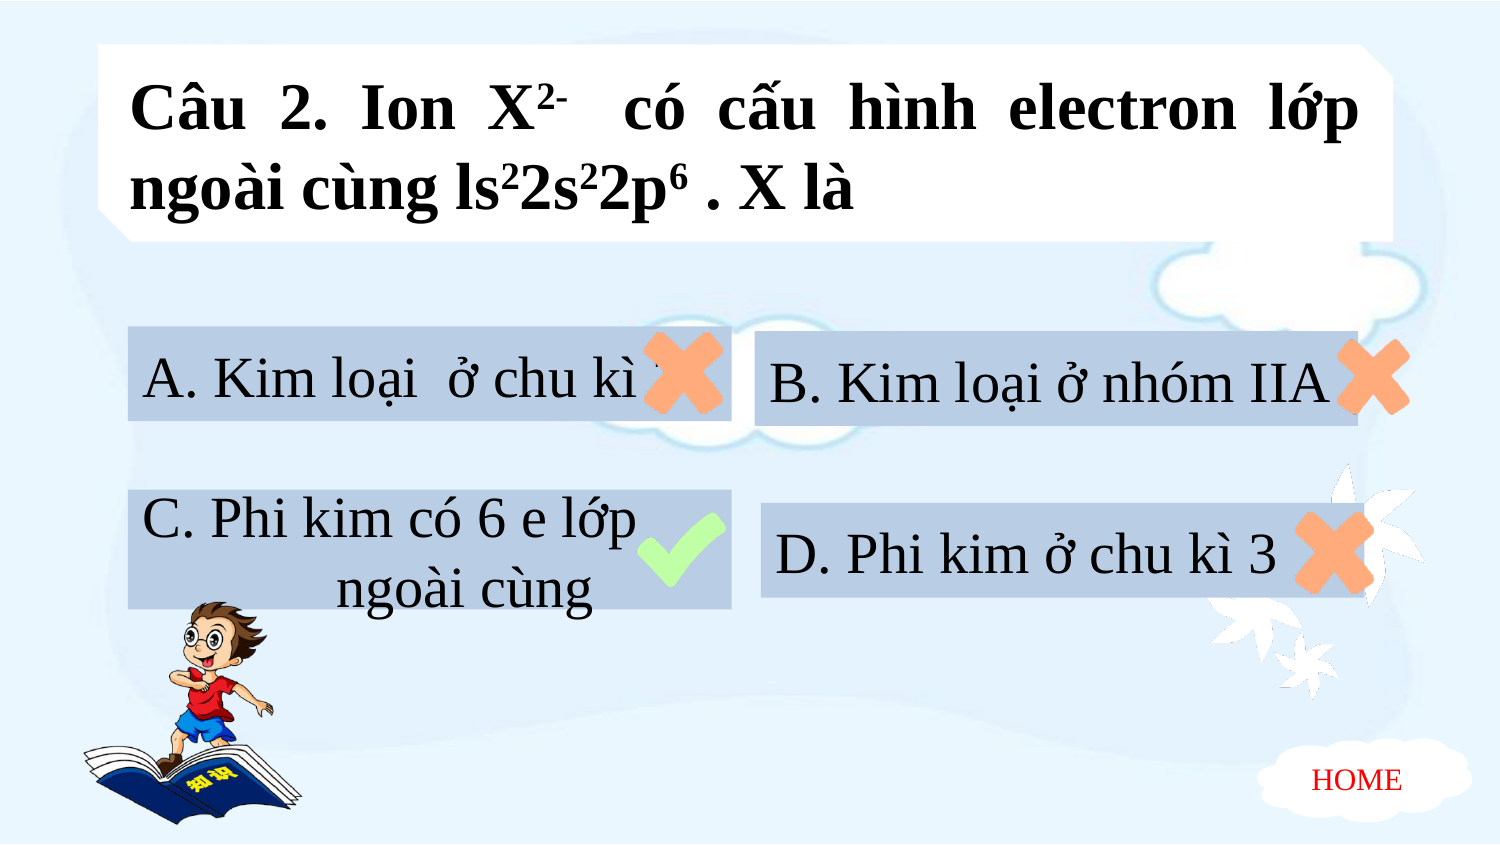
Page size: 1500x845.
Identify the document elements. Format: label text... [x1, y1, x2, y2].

text_box HOME [1256, 738, 1473, 823]
text_box C. Phi kim có 6 e lớp ngoài cùng [126, 487, 734, 611]
text_box D. Phi kim ở chu kì 3 [759, 501, 1285, 600]
text_box Câu 2. Ion X2- có cấu hình electron lớp ngoài cùng ls22s22p6 . X là [95, 42, 1396, 244]
picture [0, 1, 1500, 844]
text_box A. Kim loại ở chu kì 2 [126, 324, 734, 423]
text_box B. Kim loại ở nhóm IIA [753, 329, 1360, 428]
